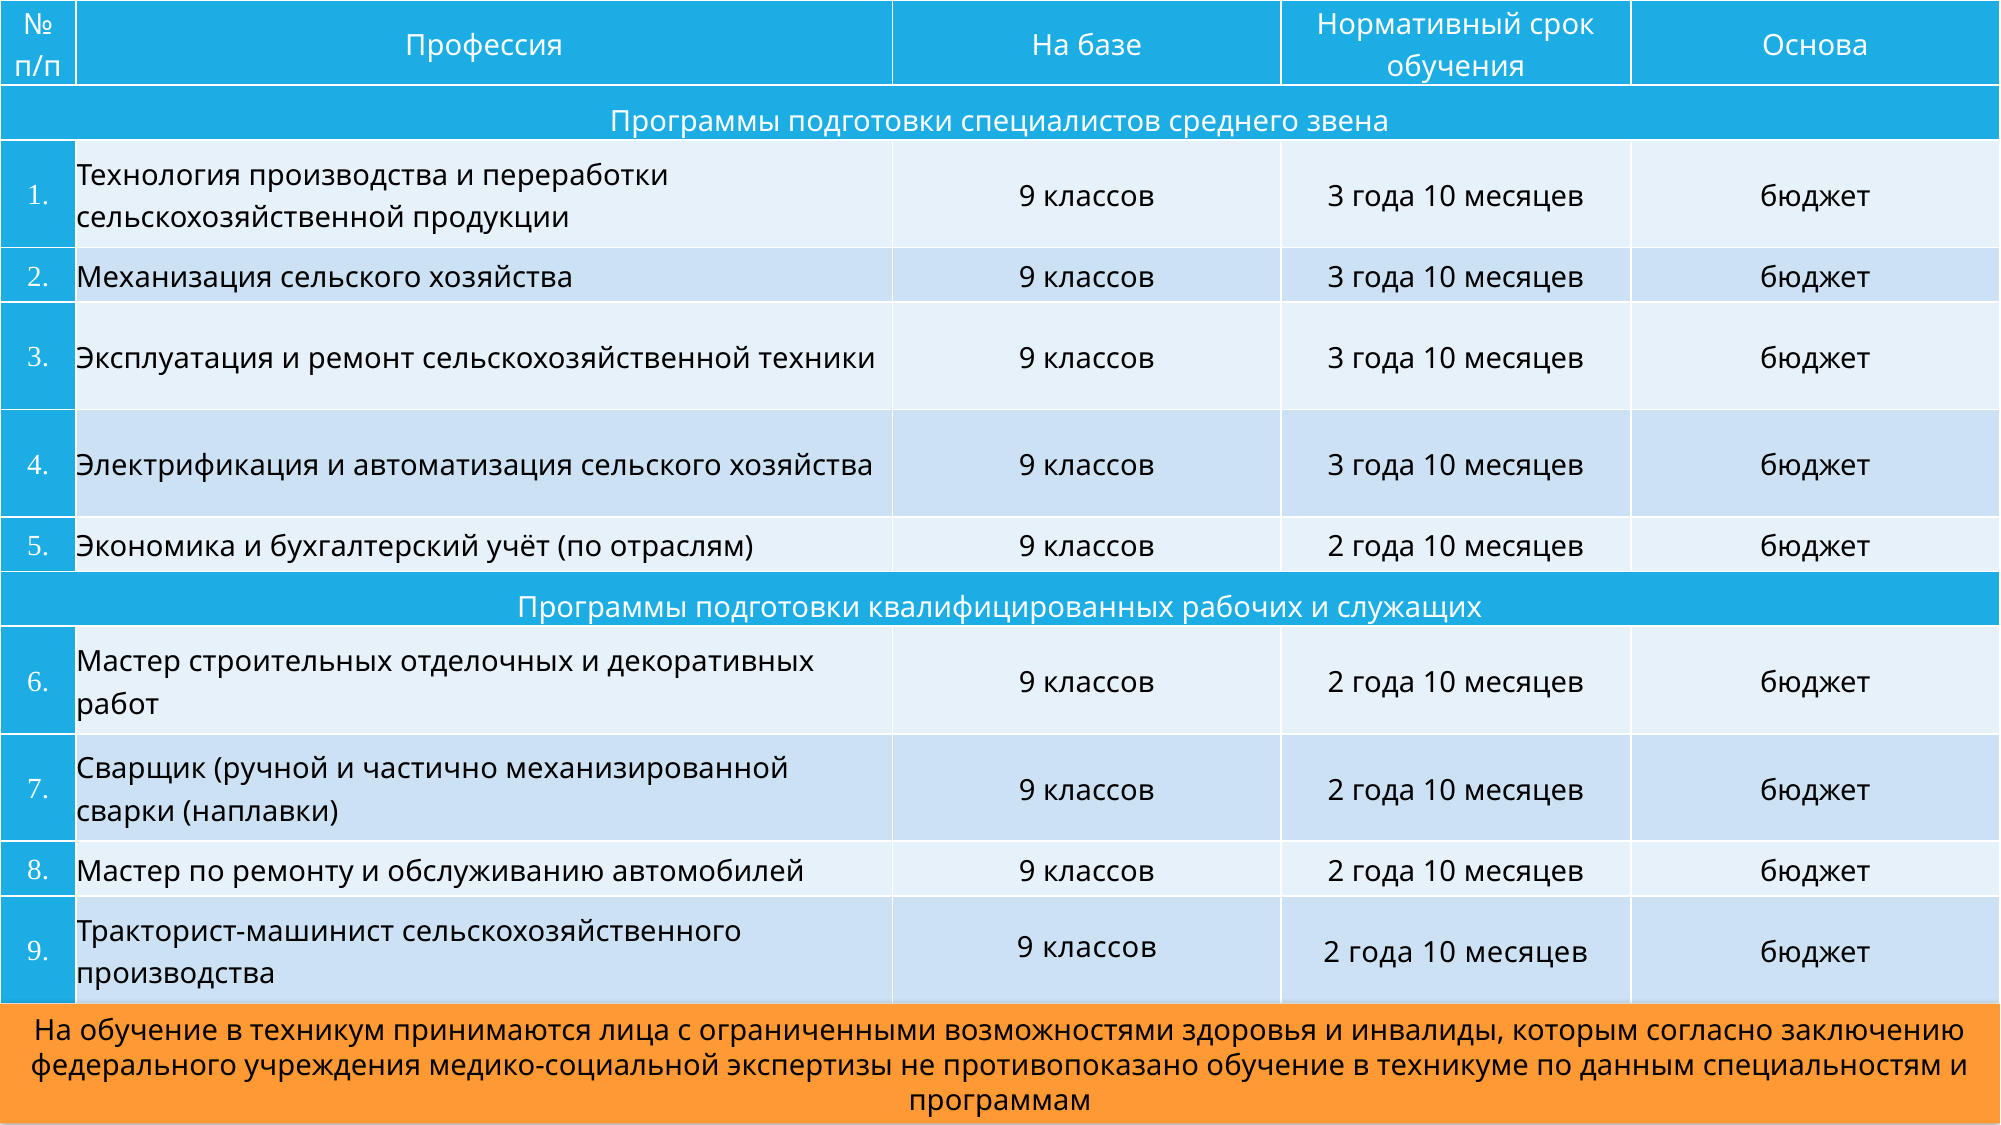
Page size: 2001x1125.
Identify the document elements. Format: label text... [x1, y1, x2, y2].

table_cell Программы подготовки квалифицированных рабочих и служащих [1, 572, 1999, 625]
table_cell 3. [1, 303, 75, 409]
table_cell 2 года 10 месяцев [1282, 897, 1630, 1000]
table_cell 9 классов [893, 627, 1280, 733]
table_cell 2 года 10 месяцев [1282, 735, 1630, 840]
table_cell бюджет [1632, 897, 1999, 1001]
table_header № п/п [1, 1, 75, 84]
table_cell бюджет [1632, 842, 1999, 895]
table_cell 2 года 10 месяцев [1282, 518, 1630, 571]
table_cell 1. [1, 141, 75, 247]
table_cell 2 года 10 месяцев [1282, 842, 1630, 895]
table_cell бюджет [1632, 303, 1999, 409]
table_cell 9 классов [893, 248, 1280, 301]
table_cell Тракторист-машинист сельскохозяйственного производства [77, 897, 892, 1000]
table_cell бюджет [1632, 141, 1999, 247]
table_cell бюджет [1632, 627, 1999, 733]
table_cell Программы подготовки специалистов среднего звена [1, 86, 1999, 139]
table_cell 9. [1, 897, 75, 1001]
table_cell 3 года 10 месяцев [1282, 303, 1630, 409]
table_header Профессия [77, 1, 892, 84]
table_cell 3 года 10 месяцев [1282, 248, 1630, 301]
table_cell 2. [1, 248, 75, 301]
table_cell Технология производства и переработки сельскохозяйственной продукции [77, 141, 892, 247]
table_header Основа [1632, 1, 1999, 84]
table_cell бюджет [1632, 248, 1999, 301]
table_cell 2 года 10 месяцев [1282, 627, 1630, 733]
table_cell Механизация сельского хозяйства [77, 248, 892, 301]
table_cell 9 классов [893, 735, 1280, 840]
table_cell бюджет [1632, 735, 1999, 840]
table_cell Электрификация и автоматизация сельского хозяйства [77, 410, 892, 516]
table_cell бюджет [1632, 518, 1999, 571]
table_cell 9 классов [893, 410, 1280, 516]
table_cell Мастер по ремонту и обслуживанию автомобилей [77, 842, 892, 895]
text_box На обучение в техникум принимаются лица с ограниченными возможностями здоровья и инвалиды, которым согласно заключению федерального учреждения медико-социальной экспертизы не противопоказано обучение в техникуме по данным специальностям и программам [0, 1003, 2000, 1124]
table_header На базе [893, 1, 1280, 84]
table_cell 3 года 10 месяцев [1282, 410, 1630, 516]
table_cell Экономика и бухгалтерский учёт (по отраслям) [77, 518, 892, 571]
table_cell бюджет [1632, 410, 1999, 516]
table_cell 4. [1, 410, 75, 516]
table_cell Сварщик (ручной и частично механизированной сварки (наплавки) [77, 735, 892, 840]
table_cell 9 классов [893, 518, 1280, 571]
table_cell 8. [1, 842, 75, 895]
table_cell 7. [1, 735, 75, 840]
table_cell 9 классов [893, 897, 1280, 1000]
table_cell 9 классов [893, 842, 1280, 895]
table_cell Эксплуатация и ремонт сельскохозяйственной техники [77, 303, 892, 409]
table_cell 9 классов [893, 303, 1280, 409]
table_cell 3 года 10 месяцев [1282, 141, 1630, 247]
table_cell 5. [1, 518, 75, 571]
table_cell 9 классов [893, 141, 1280, 247]
table_cell 6. [1, 627, 75, 733]
table_cell Мастер строительных отделочных и декоративных работ [77, 627, 892, 733]
table_header Нормативный срок обучения [1282, 1, 1630, 84]
